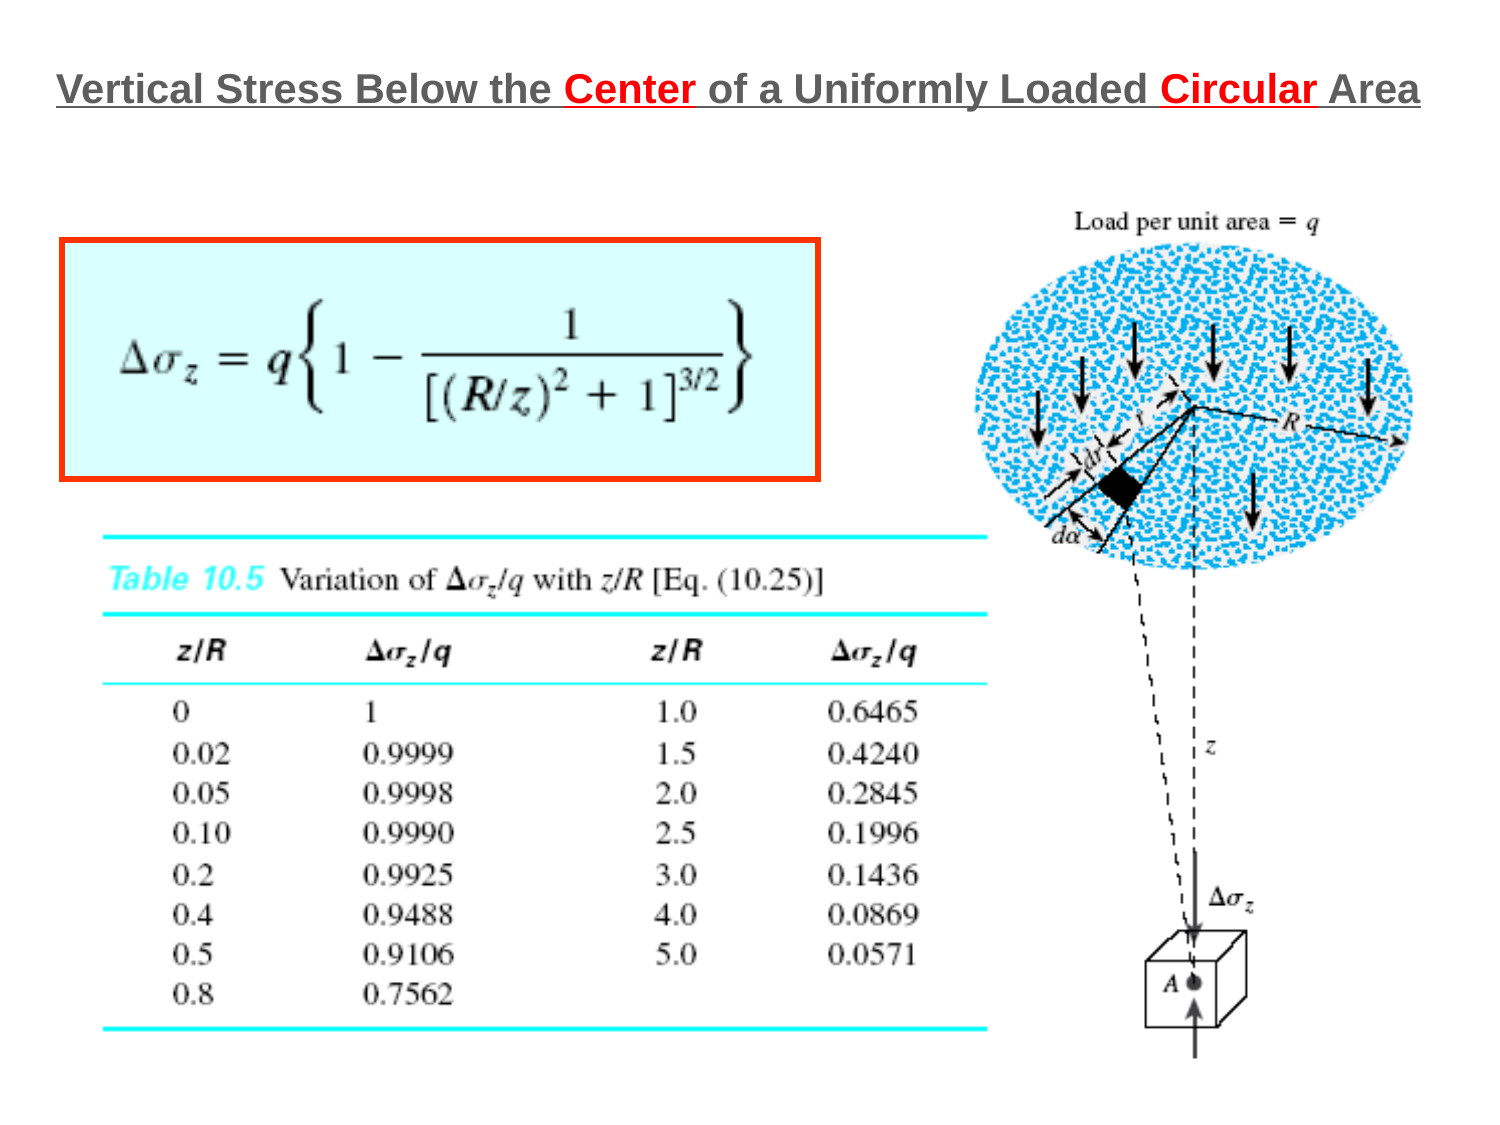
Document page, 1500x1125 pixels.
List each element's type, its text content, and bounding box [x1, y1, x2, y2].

text_box Vertical Stress Below the Center of a Uniformly Loaded Circular Area [41, 54, 1459, 120]
picture [88, 196, 1435, 1067]
picture [64, 243, 815, 477]
